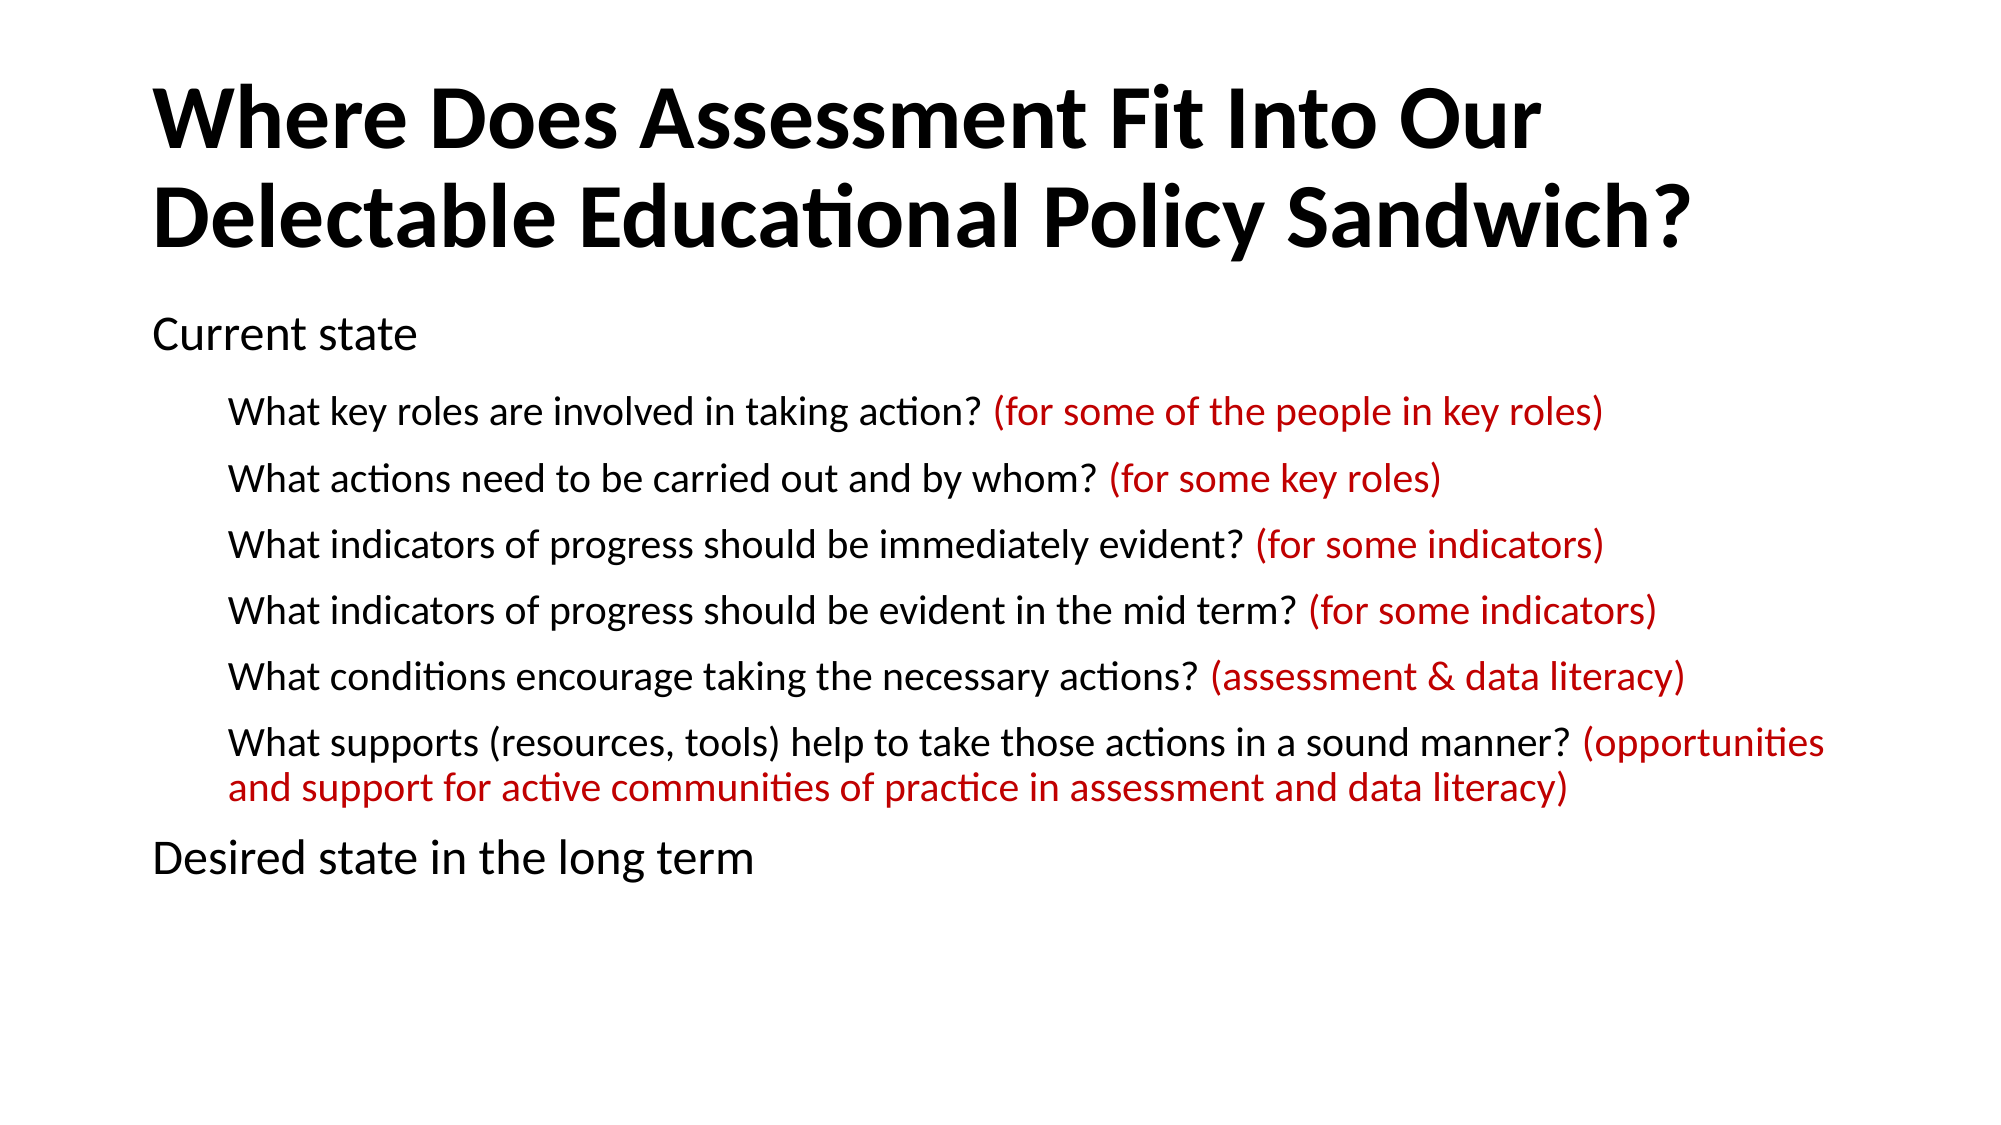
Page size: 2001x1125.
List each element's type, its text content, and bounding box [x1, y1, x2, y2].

list Current state What key roles are involved in taking action? (for some of the people in key roles) What actions need to be carried out and by whom? (for some key roles) What indicators of progress should be immediately evident? (for some indicators) What indicators of progress should be evident in the mid term? (for some indicators) What conditions encourage taking the necessary actions? (assessment & data literacy) What supports (resources, tools) help to take those actions in a sound manner? (opportunities and support for active communities of practice in assessment and data literacy) Desired state in the long term [137, 299, 1863, 1014]
title Where Does Assessment Fit Into Our Delectable Educational Policy Sandwich? [137, 59, 1863, 278]
